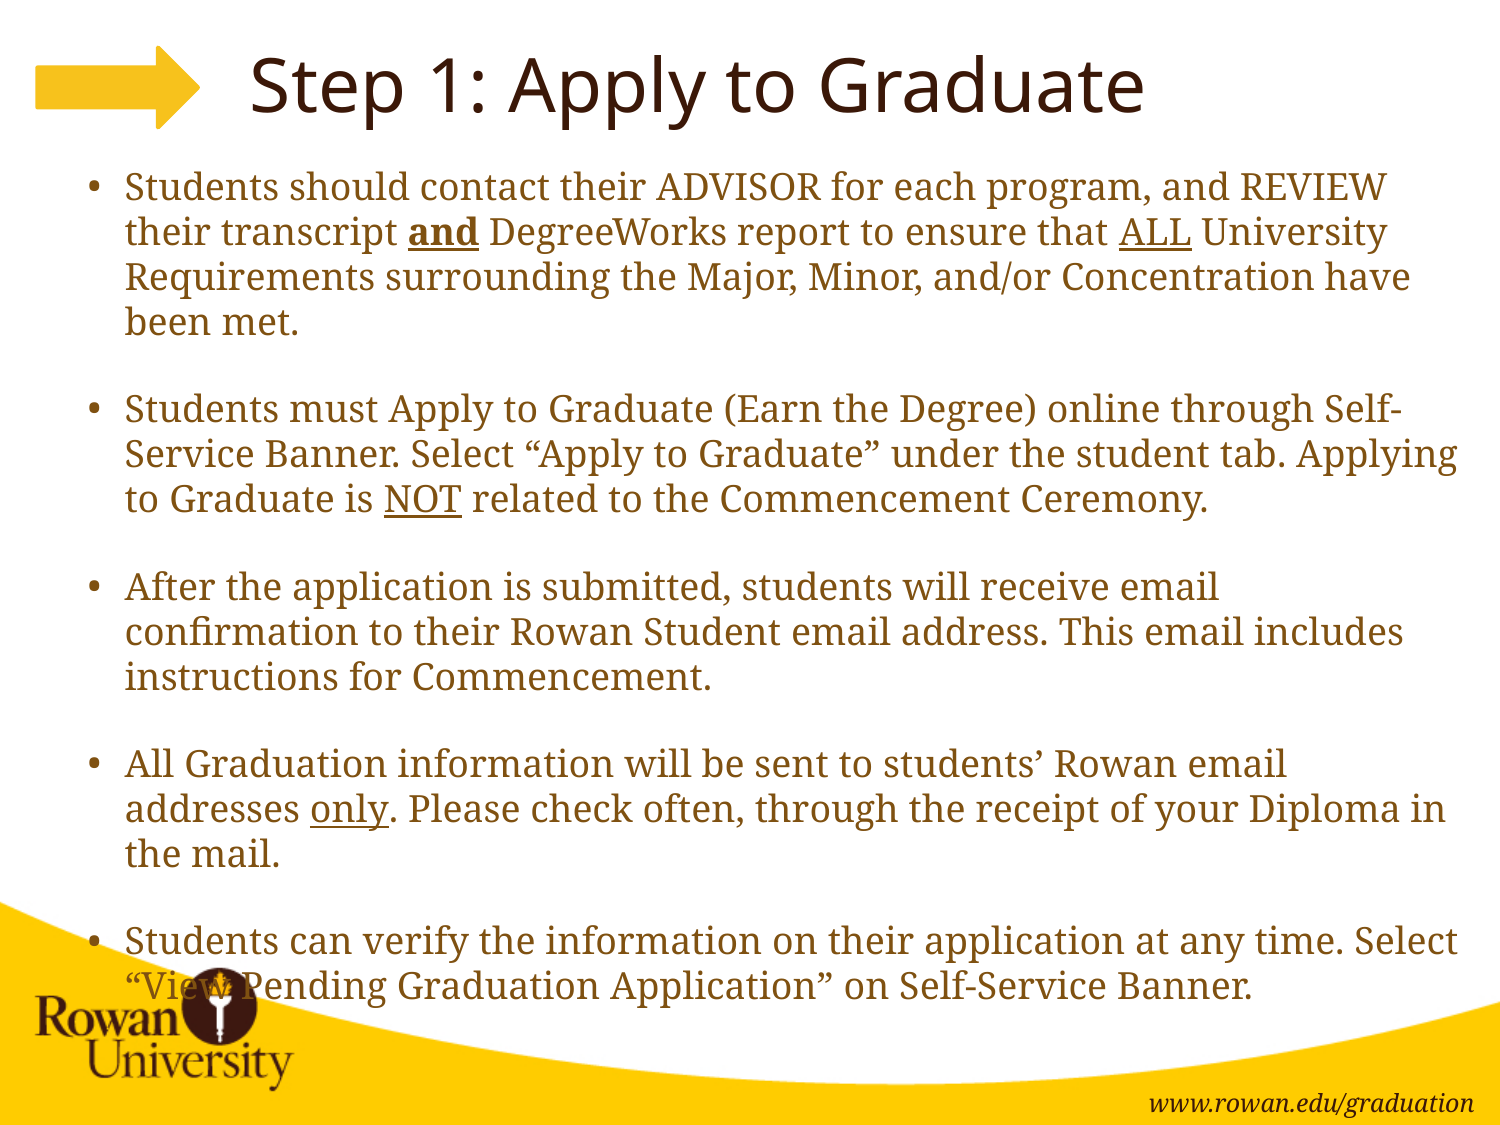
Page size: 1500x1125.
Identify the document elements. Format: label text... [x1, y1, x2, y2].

picture [0, 0, 1500, 1125]
title Step 1: Apply to Graduate [249, 37, 1463, 138]
text_box [37, 47, 198, 128]
list Students should contact their ADVISOR for each program, and REVIEW their transcript and DegreeWorks report to ensure that ALL University Requirements surrounding the Major, Minor, and/or Concentration have been met. Students must Apply to Graduate (Earn the Degree) online through Self-Service Banner. Select “Apply to Graduate” under the student tab. Applying to Graduate is NOT related to the Commencement Ceremony. After the application is submitted, students will receive email confirmation to their Rowan Student email address. This email includes instructions for Commencement. All Graduation information will be sent to students’ Rowan email addresses only. Please check often, through the receipt of your Diploma in the mail. Students can verify the information on their application at any time. Select “View Pending Graduation Application” on Self-Service Banner. [50, 162, 1463, 975]
footer www.rowan.edu/graduation [1037, 1087, 1475, 1125]
